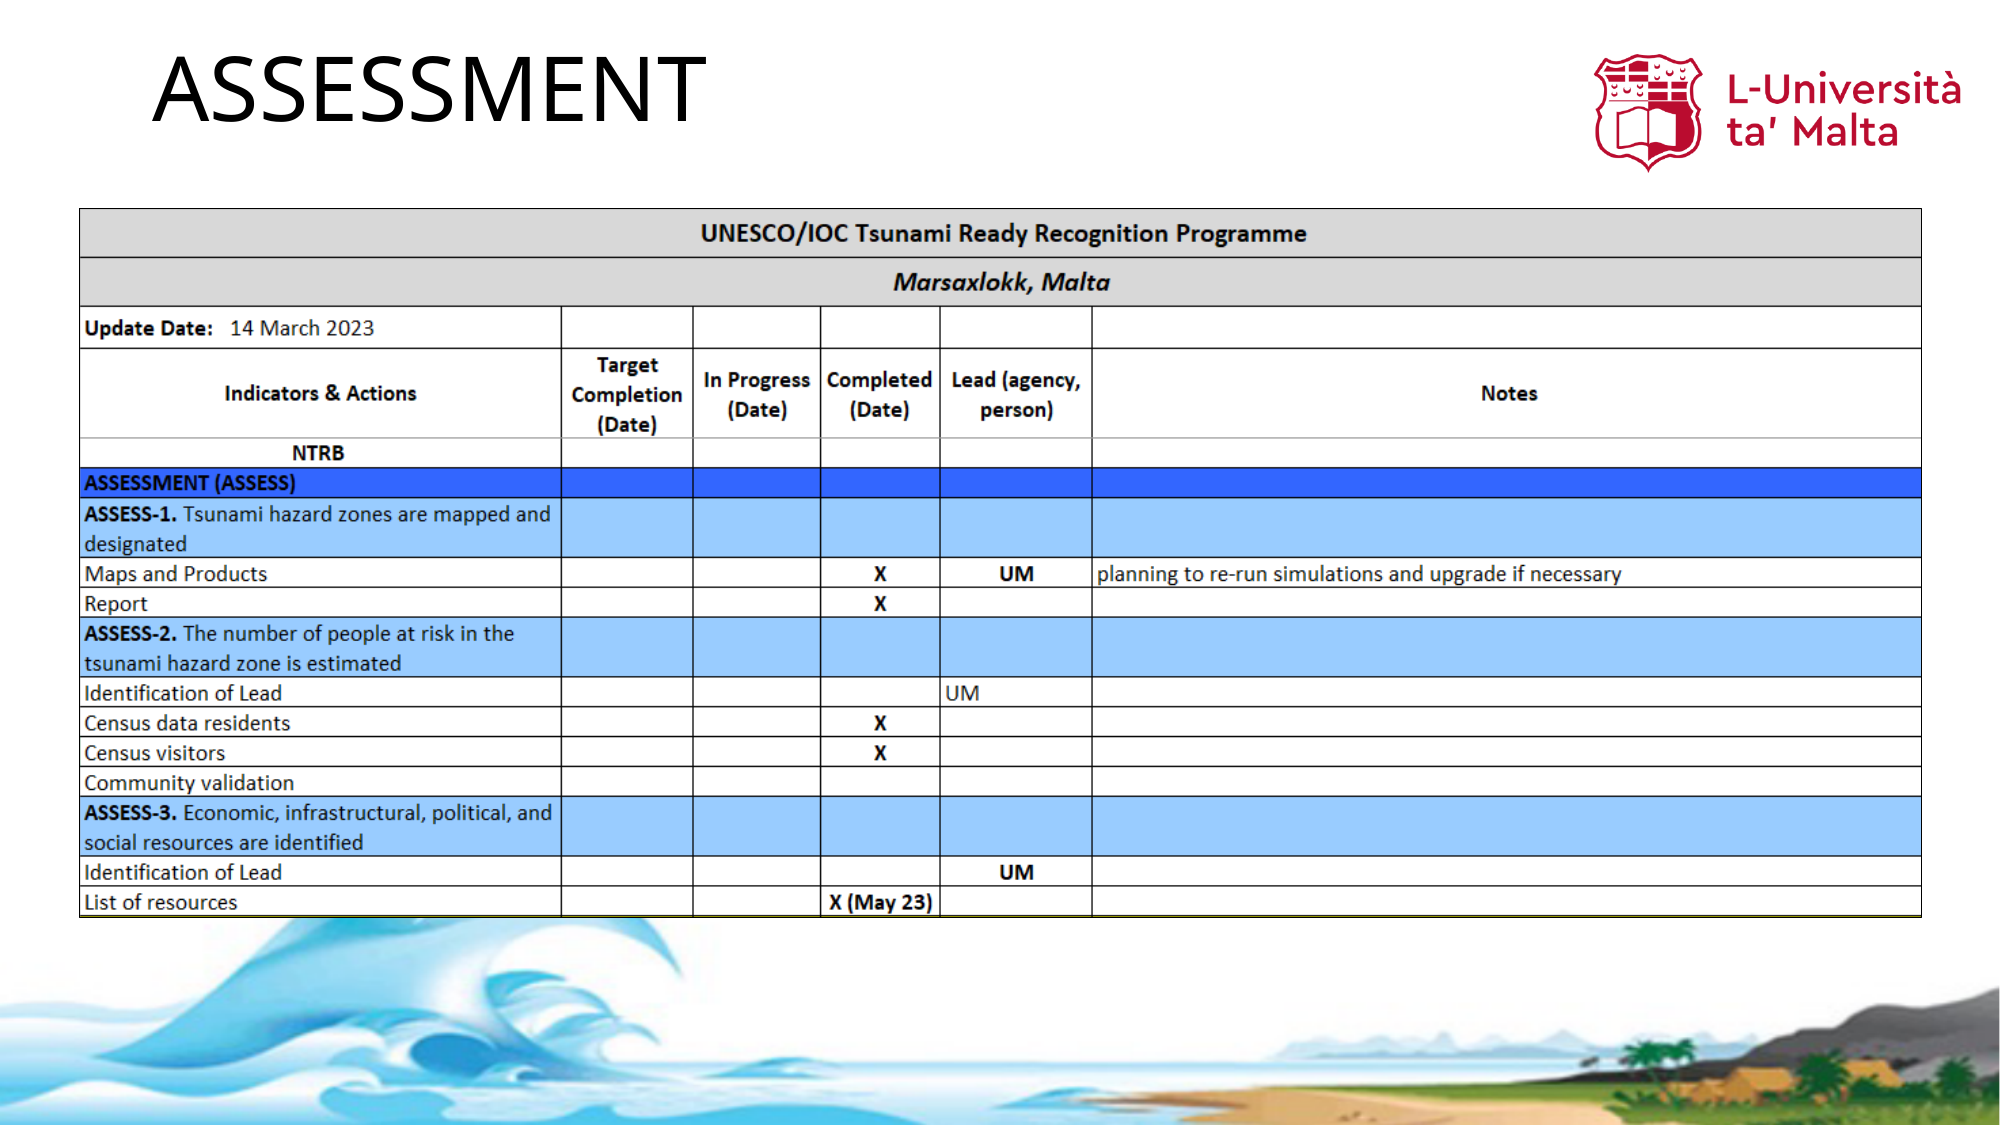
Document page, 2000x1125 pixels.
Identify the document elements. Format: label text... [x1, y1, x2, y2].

picture [0, 0, 2000, 1125]
title ASSESSMENT [137, 36, 1574, 149]
